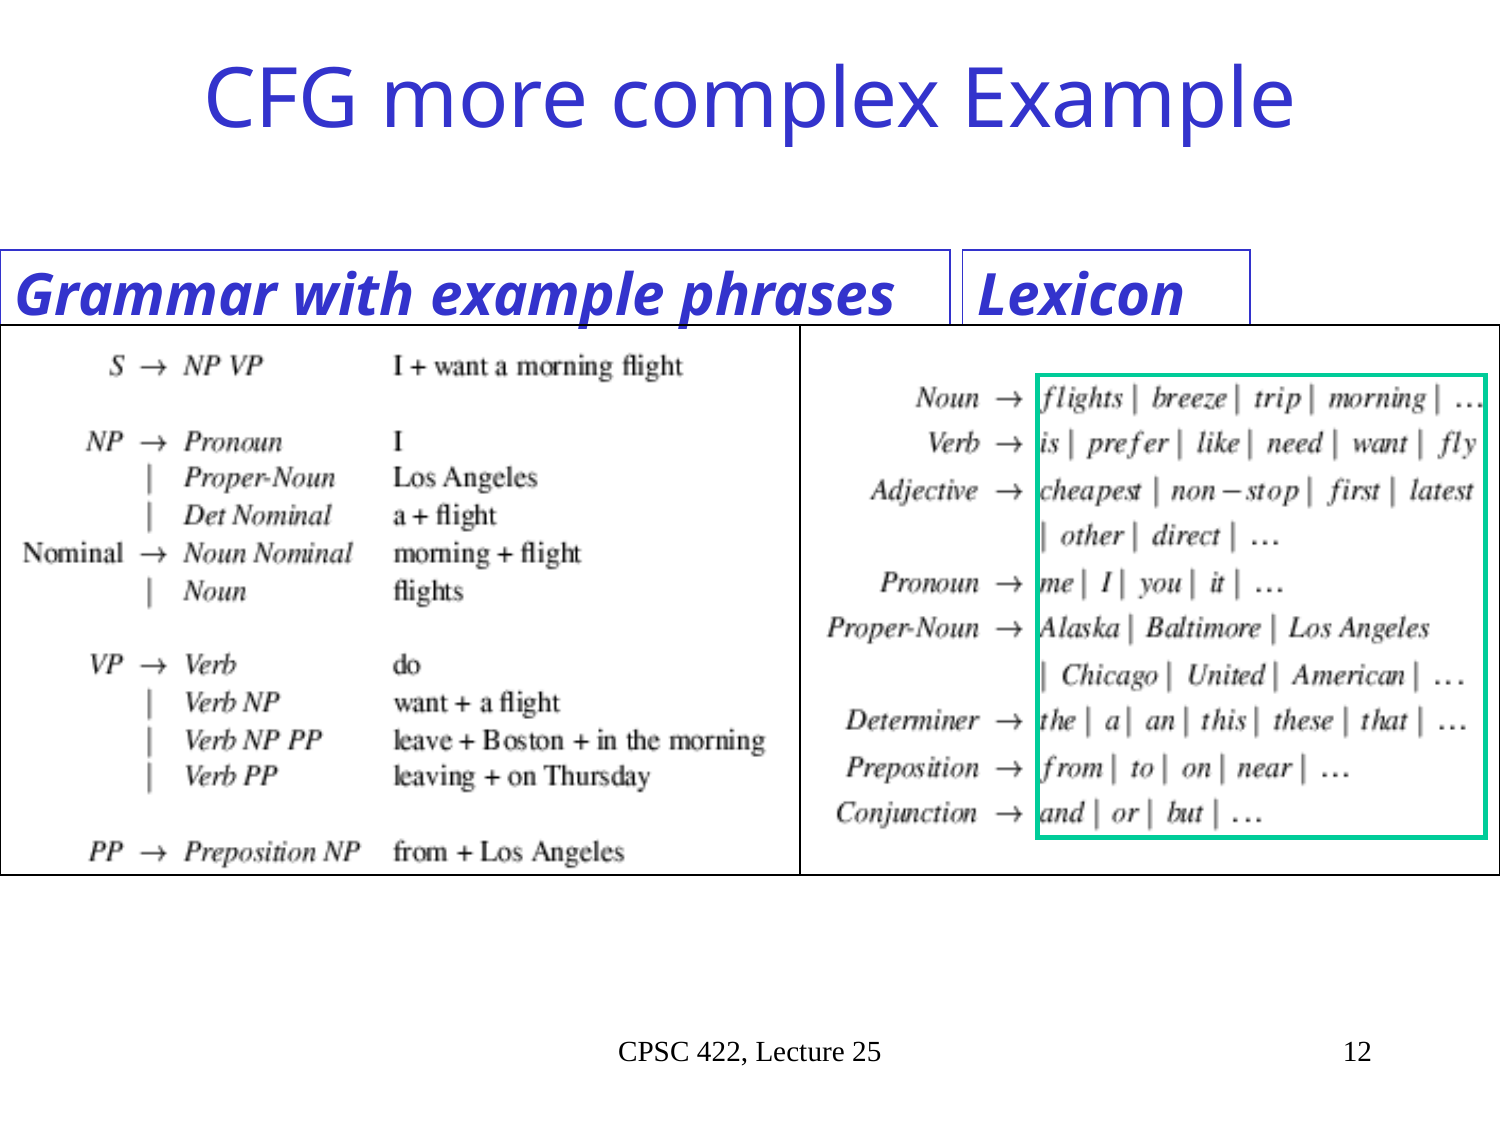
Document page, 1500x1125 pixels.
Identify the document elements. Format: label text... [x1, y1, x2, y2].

text_box [800, 324, 1500, 349]
footer CPSC 422, Lecture 25 [512, 1024, 988, 1101]
text_box [779, 871, 800, 875]
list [776, 349, 1500, 863]
text_box [800, 870, 1500, 875]
text_box [0, 324, 800, 348]
text_box Grammar with example phrases [0, 249, 950, 324]
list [0, 349, 776, 876]
text_box Lexicon [962, 249, 1250, 324]
slide_number 12 [1074, 1024, 1388, 1101]
title CFG more complex Example [112, 0, 1388, 188]
